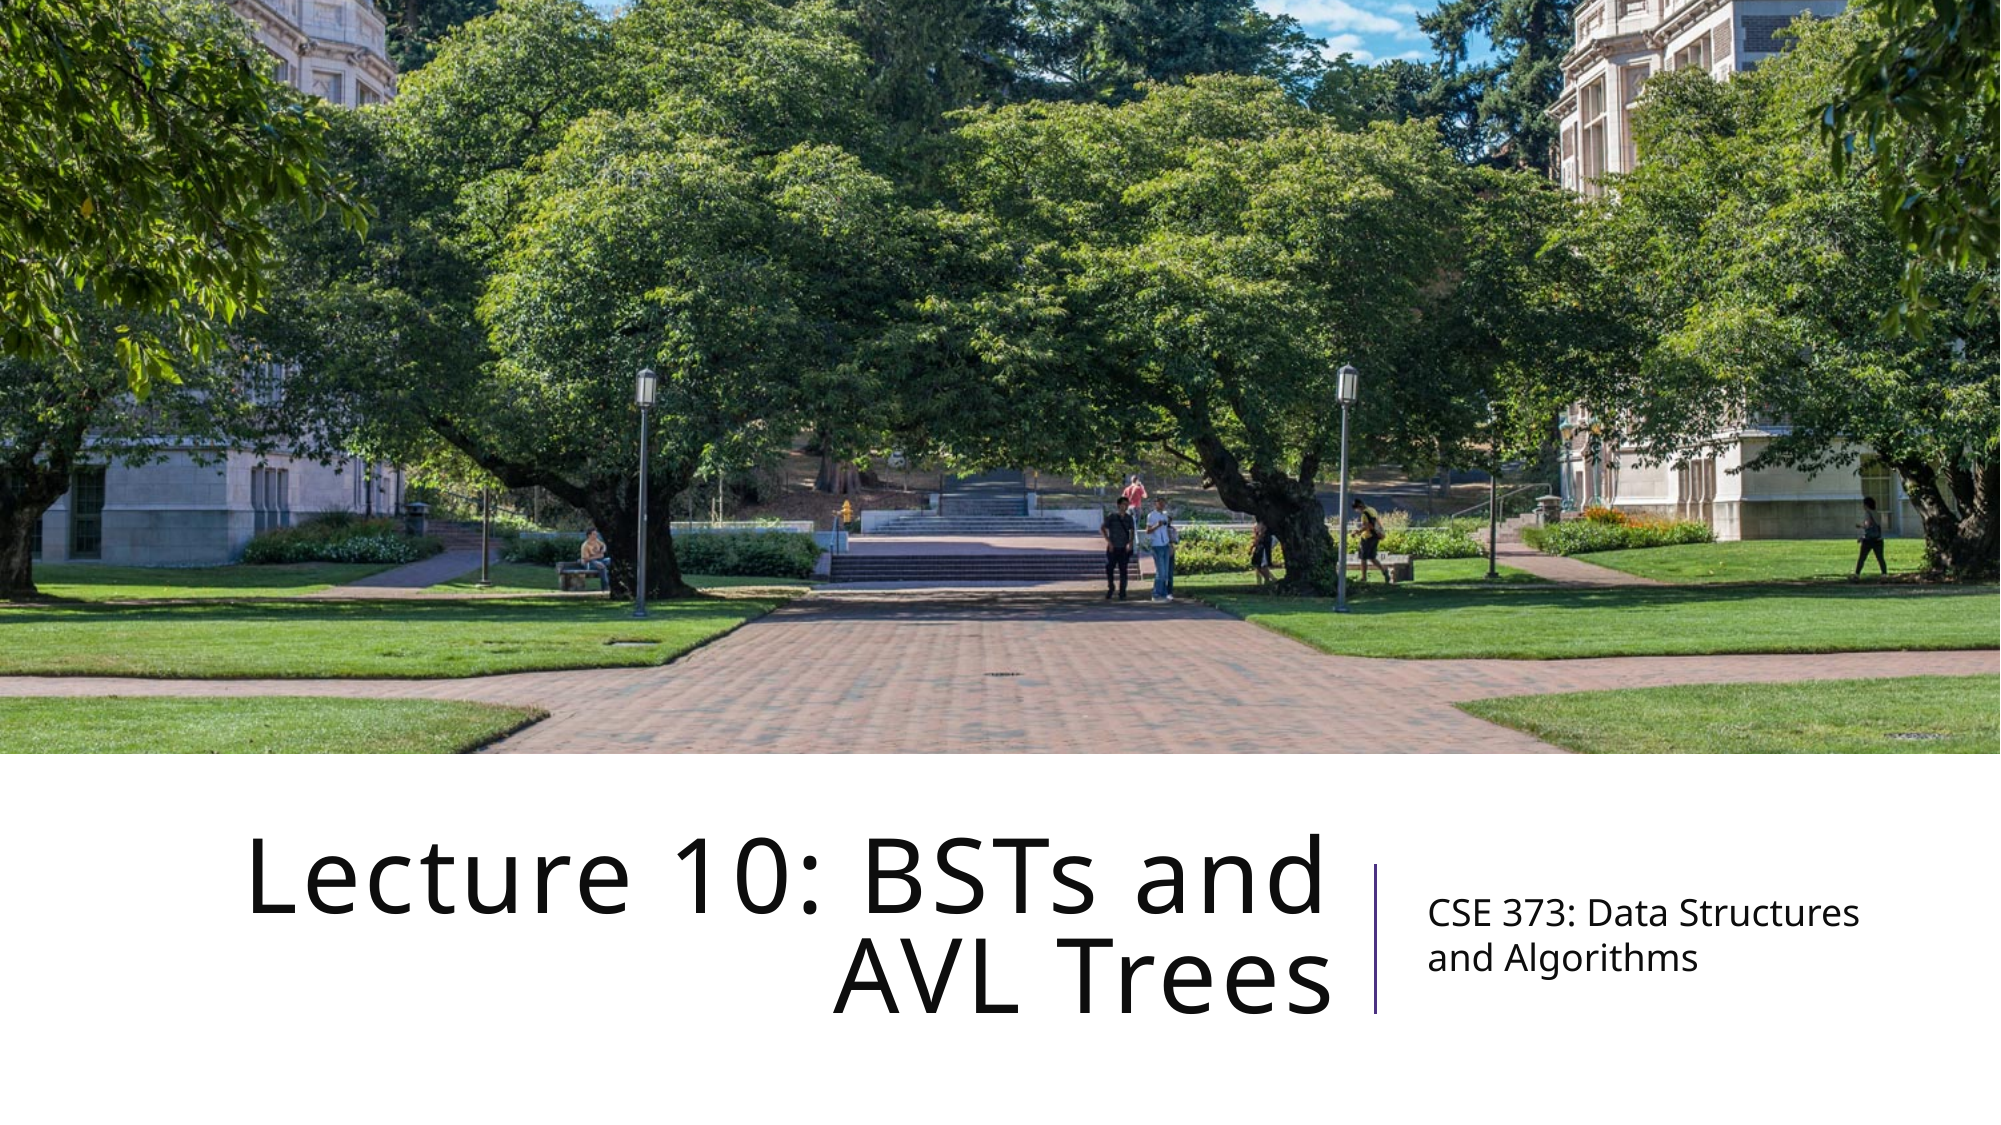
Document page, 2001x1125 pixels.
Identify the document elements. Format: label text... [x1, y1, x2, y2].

title Lecture 10: BSTs and AVL Trees [75, 813, 1350, 1054]
subtitle CSE 373: Data Structures and Algorithms [1412, 813, 1938, 1054]
picture [0, 0, 2000, 754]
